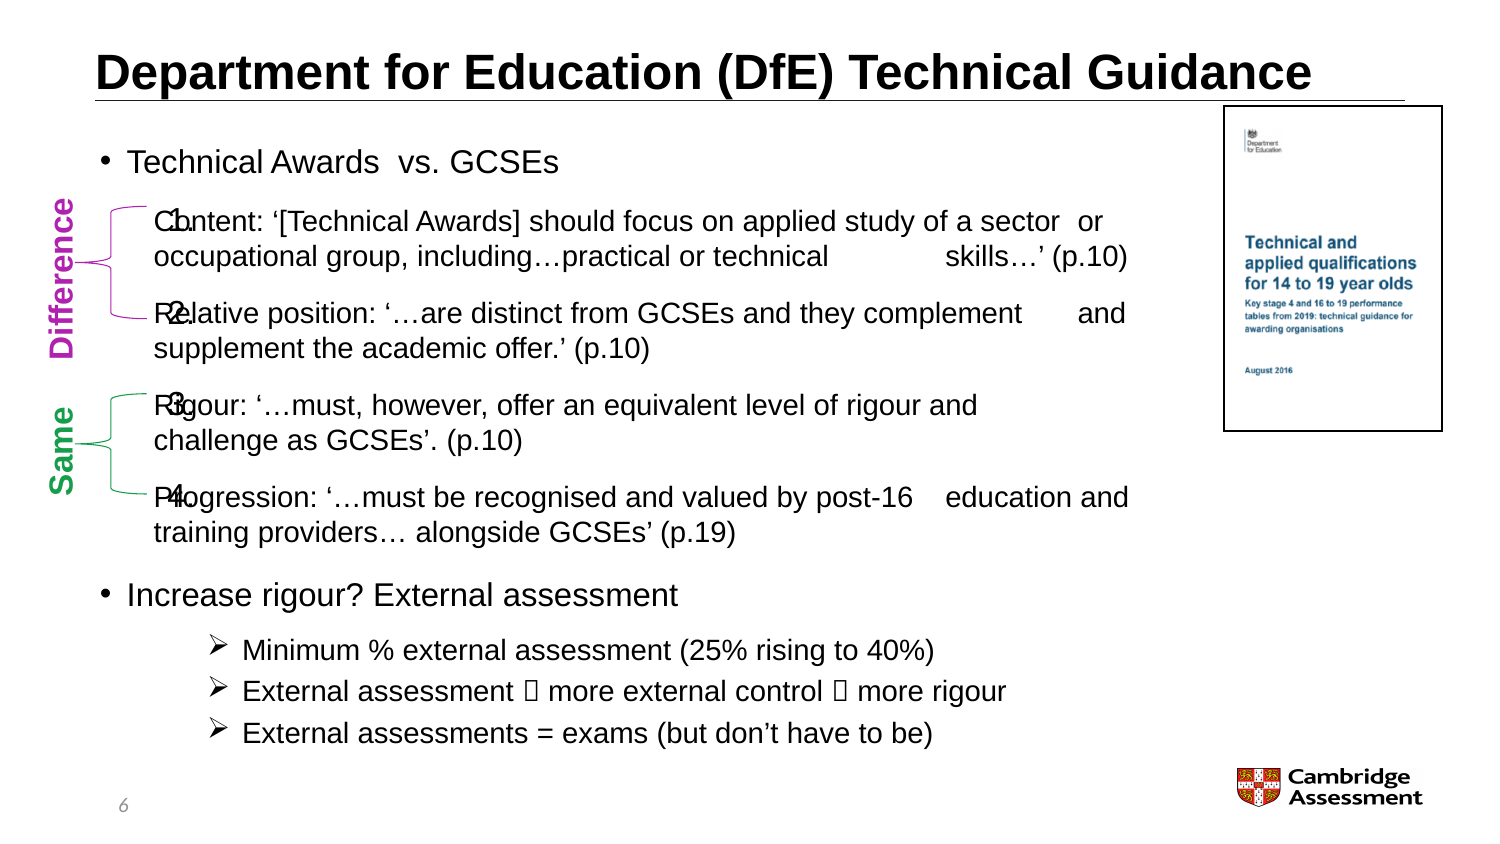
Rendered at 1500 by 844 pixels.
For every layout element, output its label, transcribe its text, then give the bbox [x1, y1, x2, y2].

slide_number 6 [103, 782, 441, 827]
picture [1224, 106, 1442, 431]
text_box [87, 393, 147, 495]
picture [1237, 768, 1423, 807]
text_box 3. [152, 374, 225, 430]
list Technical Awards vs. GCSEs Content: ‘[Technical Awards] should focus on applied study of a sector or occupational group, including…practical or technical skills…’ (p.10) Relative position: ‘…are distinct from GCSEs and they complement and supplement the academic offer.’ (p.10) Rigour: ‘…must, however, offer an equivalent level of rigour and challenge as GCSEs’. (p.10) Progression: ‘…must be recognised and valued by post-16 education and training providers… alongside GCSEs’ (p.19) Increase rigour? External assessment Minimum % external assessment (25% rising to 40%) External assessment  more external control  more rigour External assessments = exams (but don’t have to be) [99, 140, 1200, 760]
text_box Difference [31, 159, 87, 376]
text_box 1. [152, 191, 225, 246]
text_box Same [31, 384, 87, 511]
title Department for Education (DfE) Technical Guidance [95, 46, 1405, 101]
text_box 2. [152, 284, 225, 339]
text_box 4. [152, 466, 225, 521]
text_box [87, 205, 147, 320]
